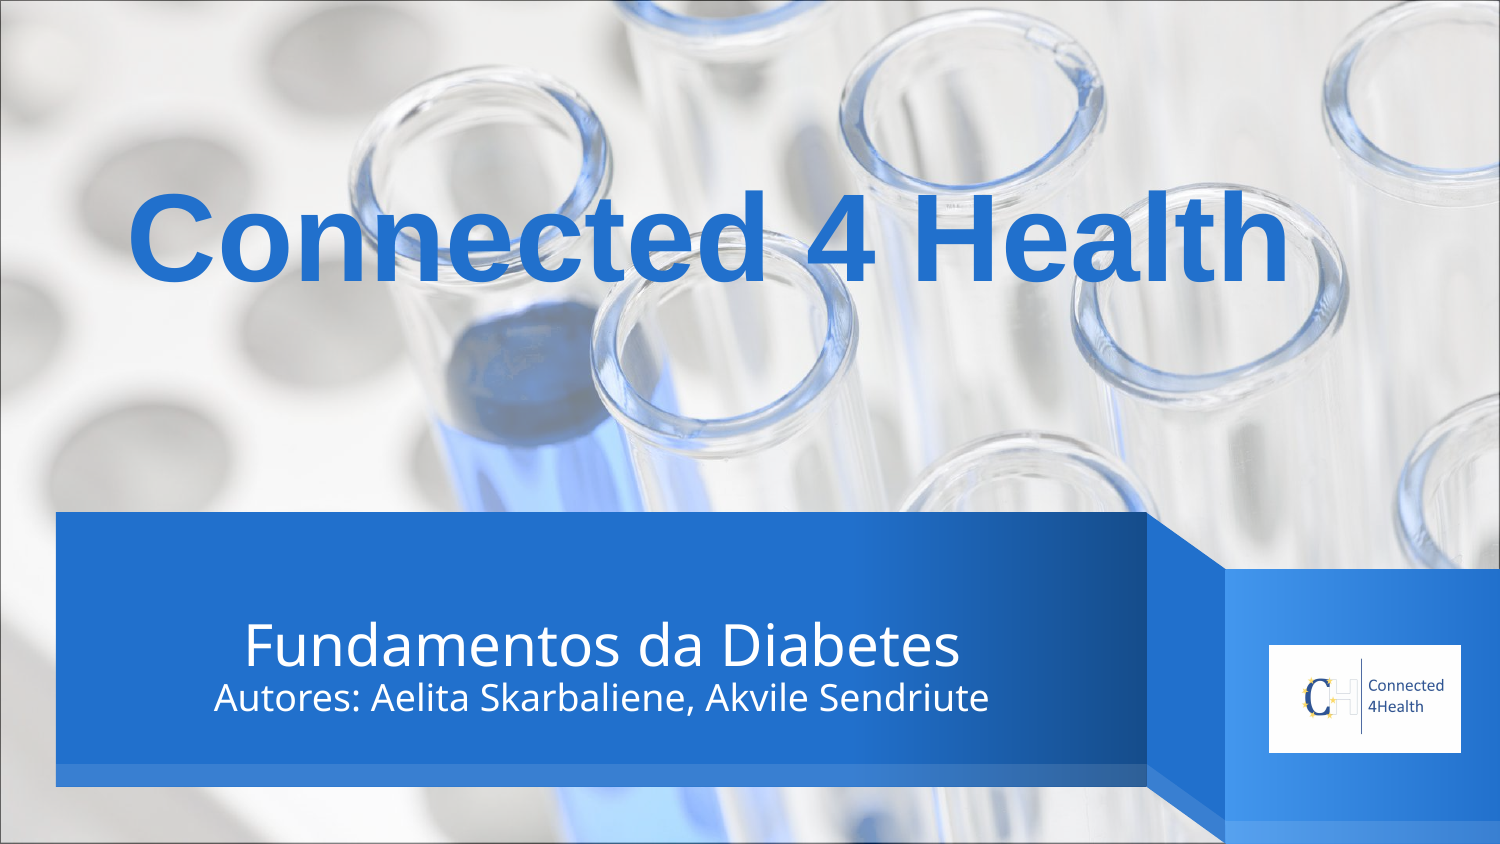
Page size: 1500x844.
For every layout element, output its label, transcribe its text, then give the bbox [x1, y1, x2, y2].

title Fundamentos da Diabetes Autores: Aelita Skarbaliene, Akvile Sendriute [53, 528, 1152, 753]
picture [0, 0, 1500, 844]
picture [1269, 645, 1461, 753]
text_box Connected 4 Health [112, 148, 1367, 314]
